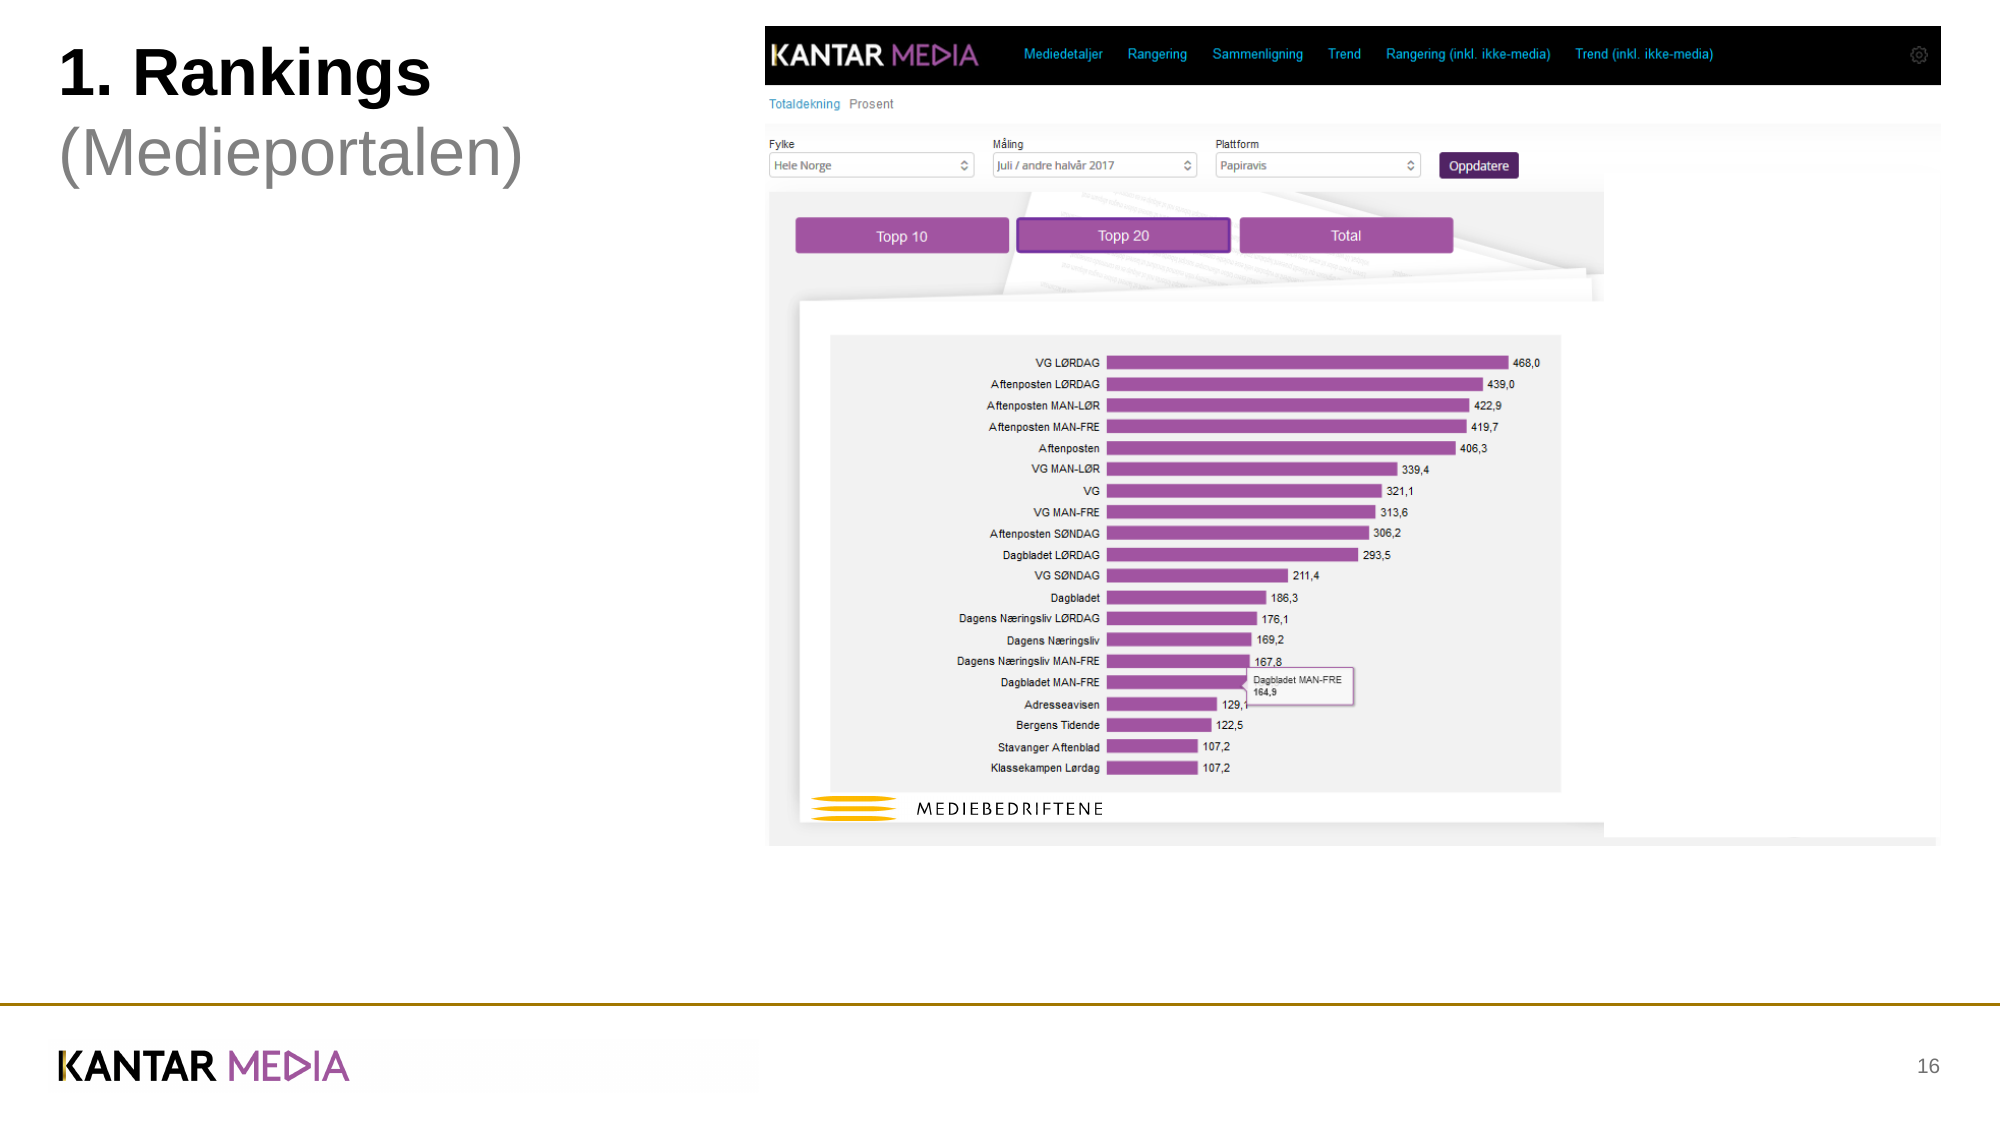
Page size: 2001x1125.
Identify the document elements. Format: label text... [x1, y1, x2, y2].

picture [48, 1039, 759, 1093]
picture [765, 26, 1941, 846]
title 1. Rankings (Medieportalen) [59, 28, 765, 276]
slide_number 16 [1780, 1048, 1941, 1082]
